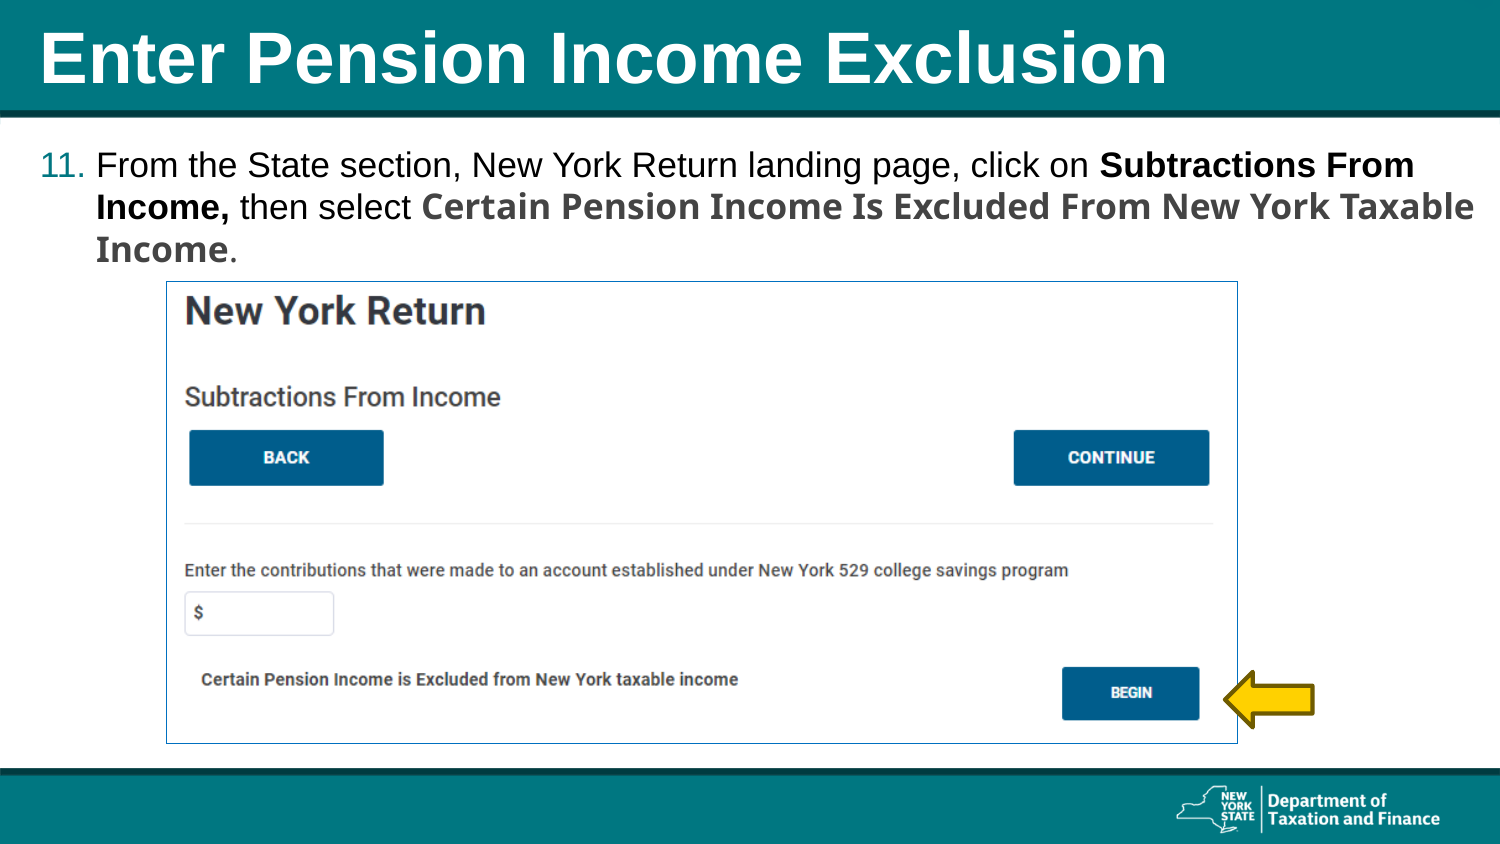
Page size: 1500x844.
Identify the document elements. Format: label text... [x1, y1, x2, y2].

title Enter Pension Income Exclusion [24, 0, 1375, 114]
text_box [1242, 669, 1315, 730]
text_box From the State section, New York Return landing page, click on Subtractions From Income, then select Certain Pension Income Is Excluded From New York Taxable Income. [24, 134, 1500, 320]
picture [0, 0, 1500, 844]
